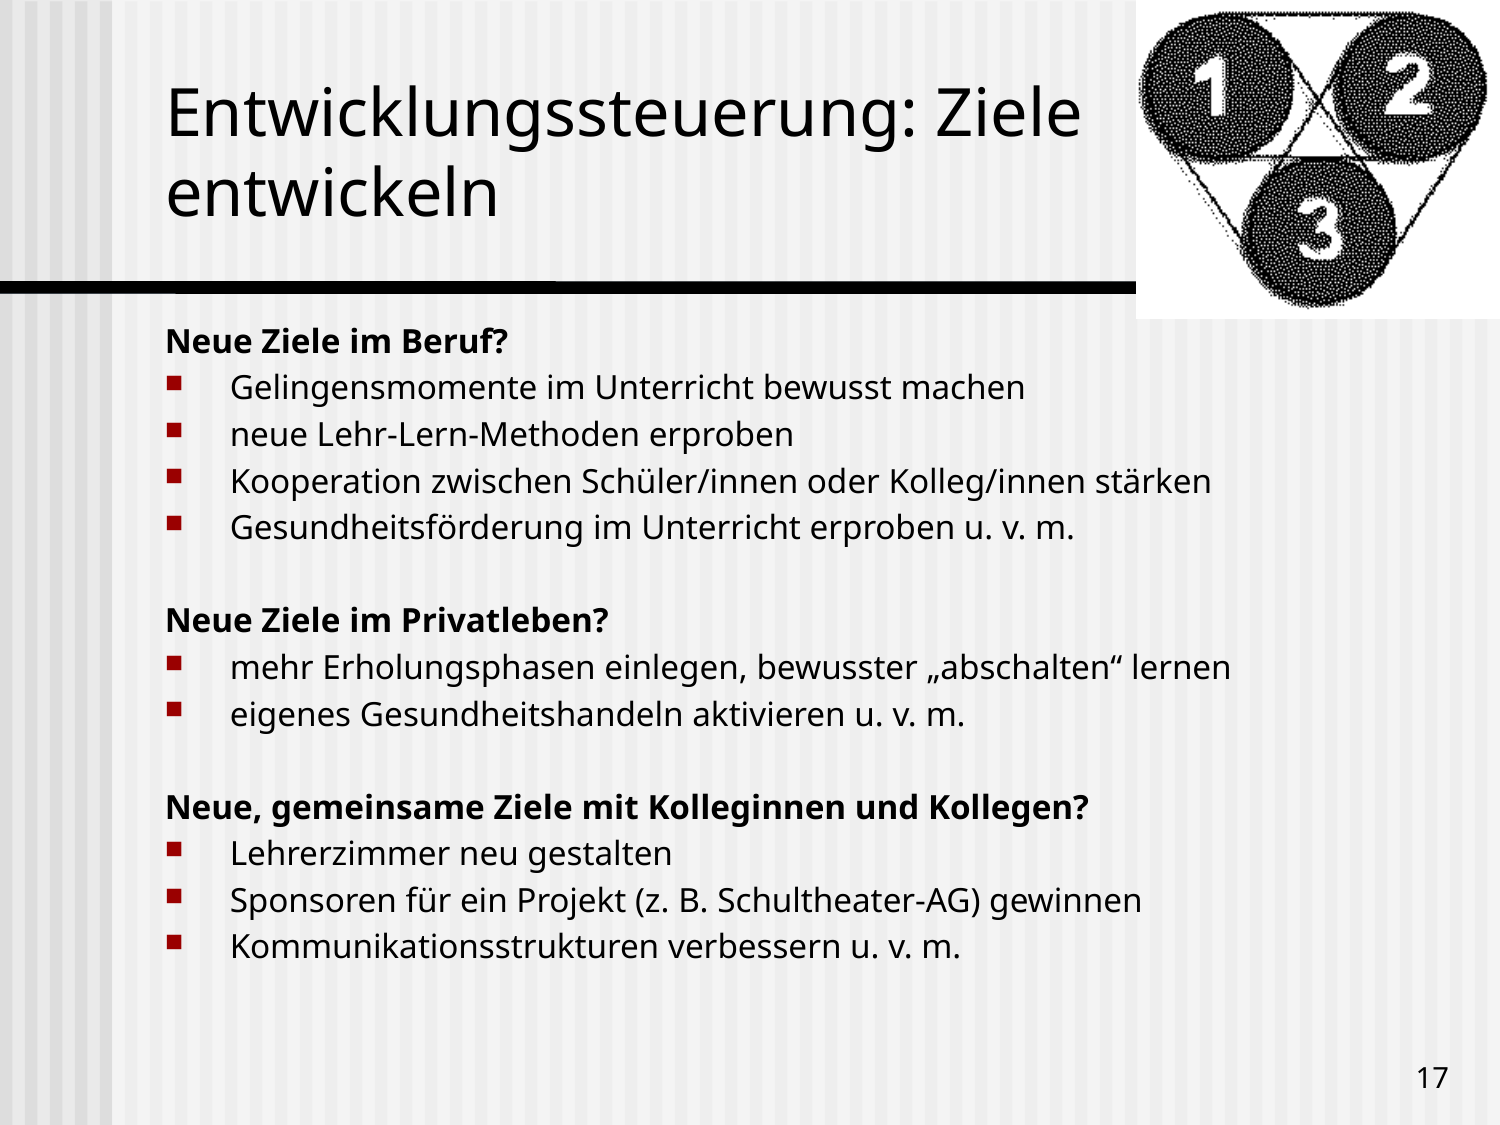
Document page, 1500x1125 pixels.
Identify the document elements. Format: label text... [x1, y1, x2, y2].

list Neue Ziele im Beruf? Gelingensmomente im Unterricht bewusst machen neue Lehr-Lern-Methoden erproben Kooperation zwischen Schüler/innen oder Kolleg/innen stärken Gesundheitsförderung im Unterricht erproben u. v. m. Neue Ziele im Privatleben? mehr Erholungsphasen einlegen, bewusster „abschalten“ lernen eigenes Gesundheitshandeln aktivieren u. v. m. Neue, gemeinsame Ziele mit Kolleginnen und Kollegen? Lehrerzimmer neu gestalten Sponsoren für ein Projekt (z. B. Schultheater-AG) gewinnen Kommunikationsstrukturen verbessern u. v. m. [149, 312, 1481, 1001]
slide_number 17 [1151, 1031, 1465, 1107]
picture [1136, 0, 1500, 319]
title Entwicklungssteuerung: Ziele entwickeln [149, 62, 1101, 238]
